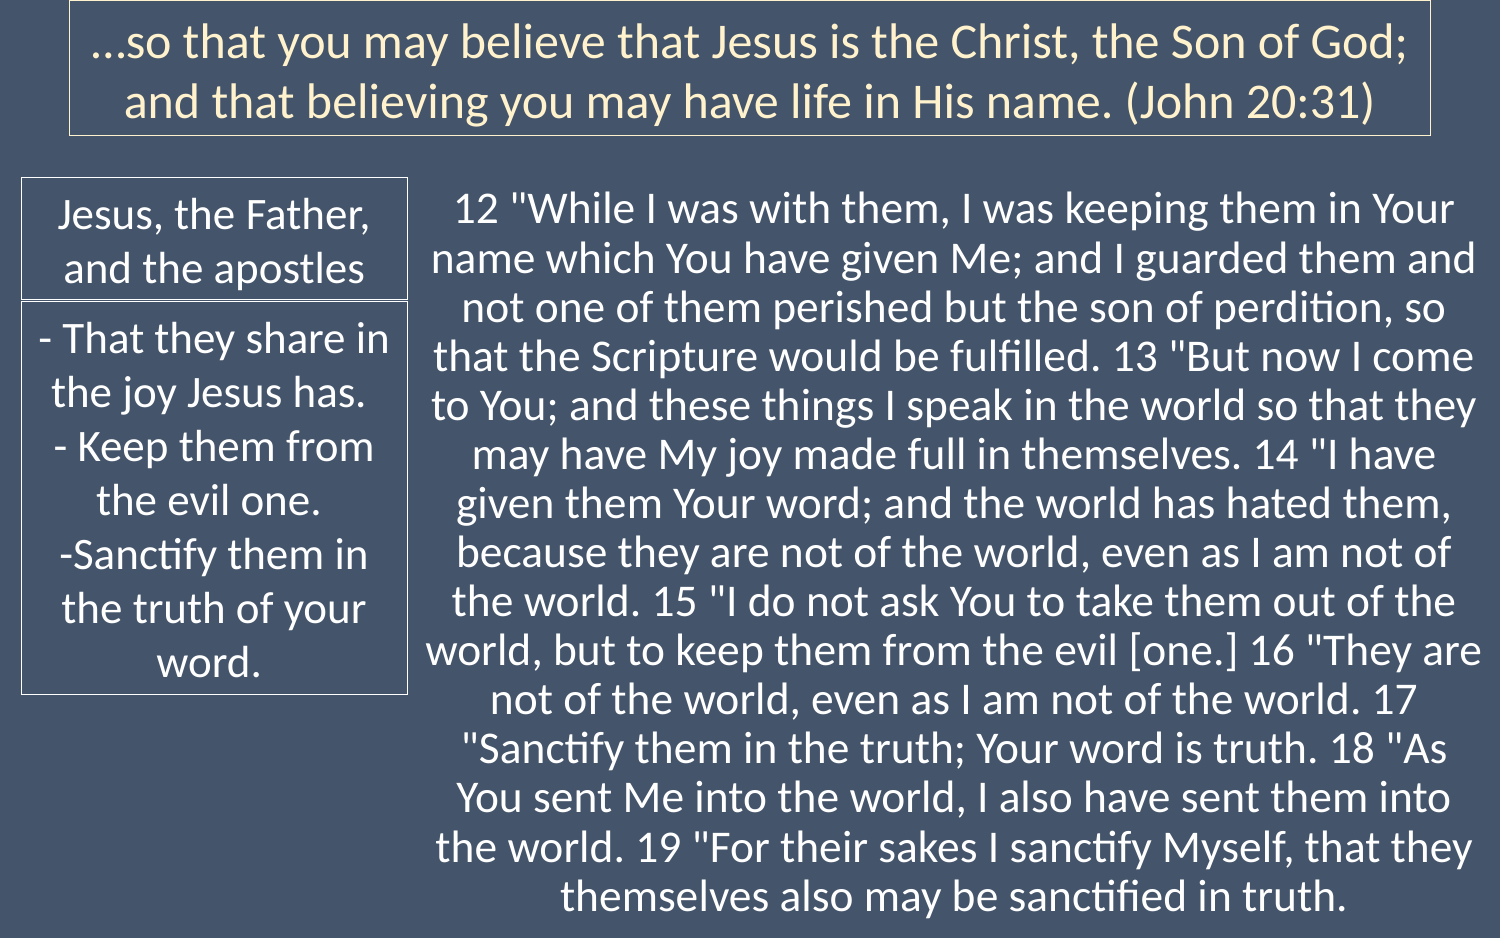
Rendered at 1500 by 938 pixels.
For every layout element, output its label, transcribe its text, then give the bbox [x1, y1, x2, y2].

text_box …so that you may believe that Jesus is the Christ, the Son of God; and that believing you may have life in His name. (John 20:31) [69, 0, 1431, 136]
text_box Jesus, the Father, and the apostles [21, 177, 408, 300]
list 12 "While I was with them, I was keeping them in Your name which You have given Me; and I guarded them and not one of them perished but the son of perdition, so that the Scripture would be fulfilled. 13 "But now I come to You; and these things I speak in the world so that they may have My joy made full in themselves. 14 "I have given them Your word; and the world has hated them, because they are not of the world, even as I am not of the world. 15 "I do not ask You to take them out of the world, but to keep them from the evil [one.] 16 "They are not of the world, even as I am not of the world. 17 "Sanctify them in the truth; Your word is truth. 18 "As You sent Me into the world, I also have sent them into the world. 19 "For their sakes I sanctify Myself, that they themselves also may be sanctified in truth. [408, 177, 1500, 938]
text_box - That they share in the joy Jesus has. - Keep them from the evil one. -Sanctify them in the truth of your word. [21, 301, 408, 695]
